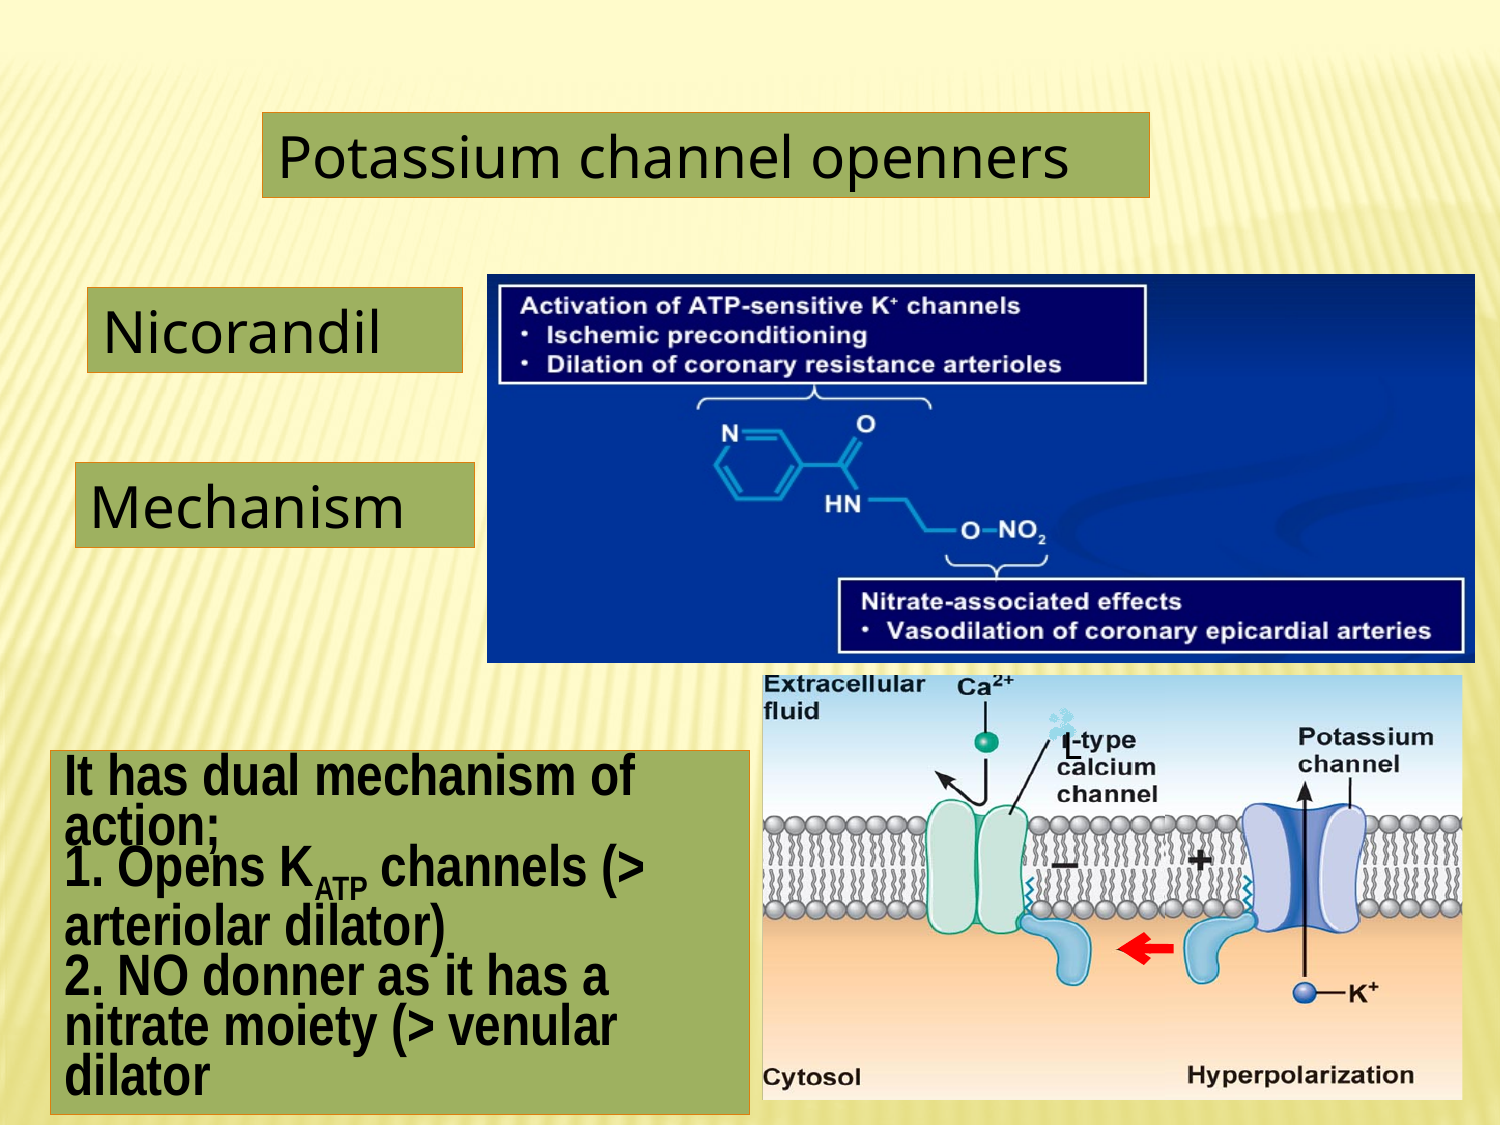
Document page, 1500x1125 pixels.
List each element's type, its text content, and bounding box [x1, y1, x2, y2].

text_box Potassium channel openners [262, 112, 1150, 198]
text_box Mechanism [75, 462, 475, 548]
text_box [762, 706, 1463, 1101]
text_box Nicorandil [87, 287, 463, 373]
picture [487, 274, 1476, 663]
text_box It has dual mechanism of action; 1. Opens KATP channels (> arteriolar dilator) 2. NO donner as it has a nitrate moiety (> venular dilator [50, 750, 750, 1115]
